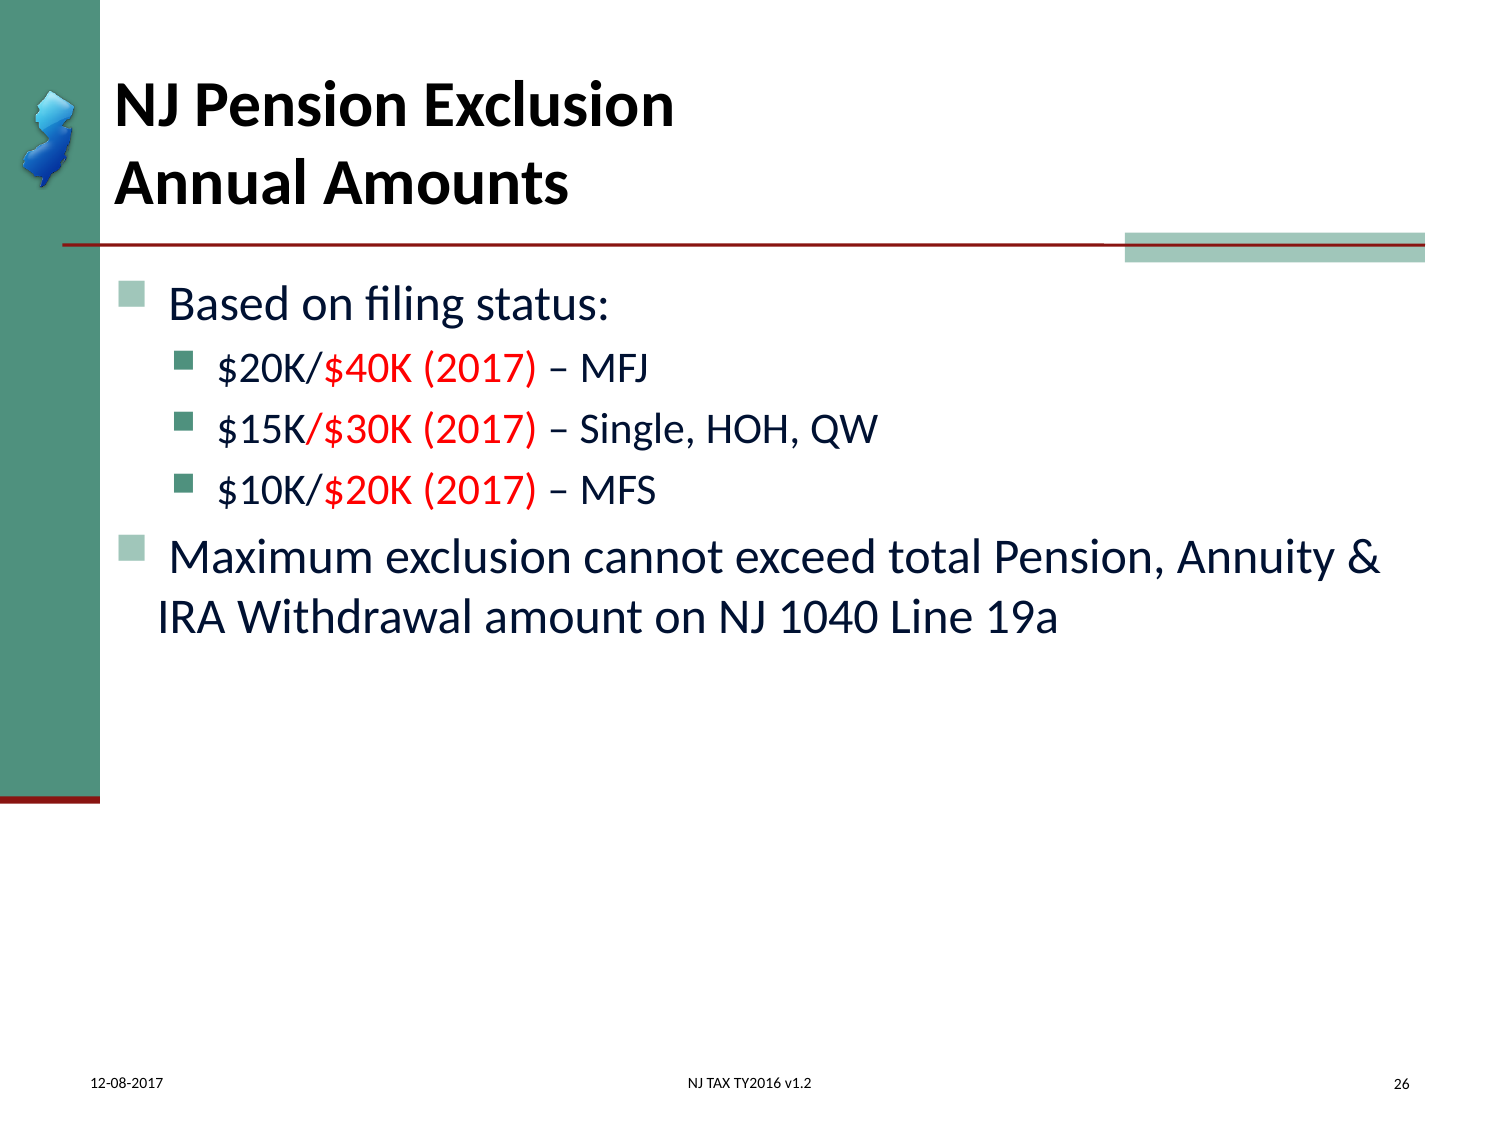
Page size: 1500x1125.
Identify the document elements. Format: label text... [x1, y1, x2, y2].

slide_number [74, 1049, 401, 1100]
footer NJ TAX TY2016 v1.2 [496, 1050, 1004, 1100]
list Based on filing status: $20K/$40K (2017) – MFJ $15K/$30K (2017) – Single, HOH, QW $10K/$20K (2017) – MFS Maximum exclusion cannot exceed total Pension, Annuity & IRA Withdrawal amount on NJ 1040 Line 19a [99, 262, 1425, 1038]
slide_number 26 [1112, 1049, 1426, 1101]
picture [0, 88, 101, 190]
title NJ Pension Exclusion Annual Amounts [99, 45, 1425, 234]
